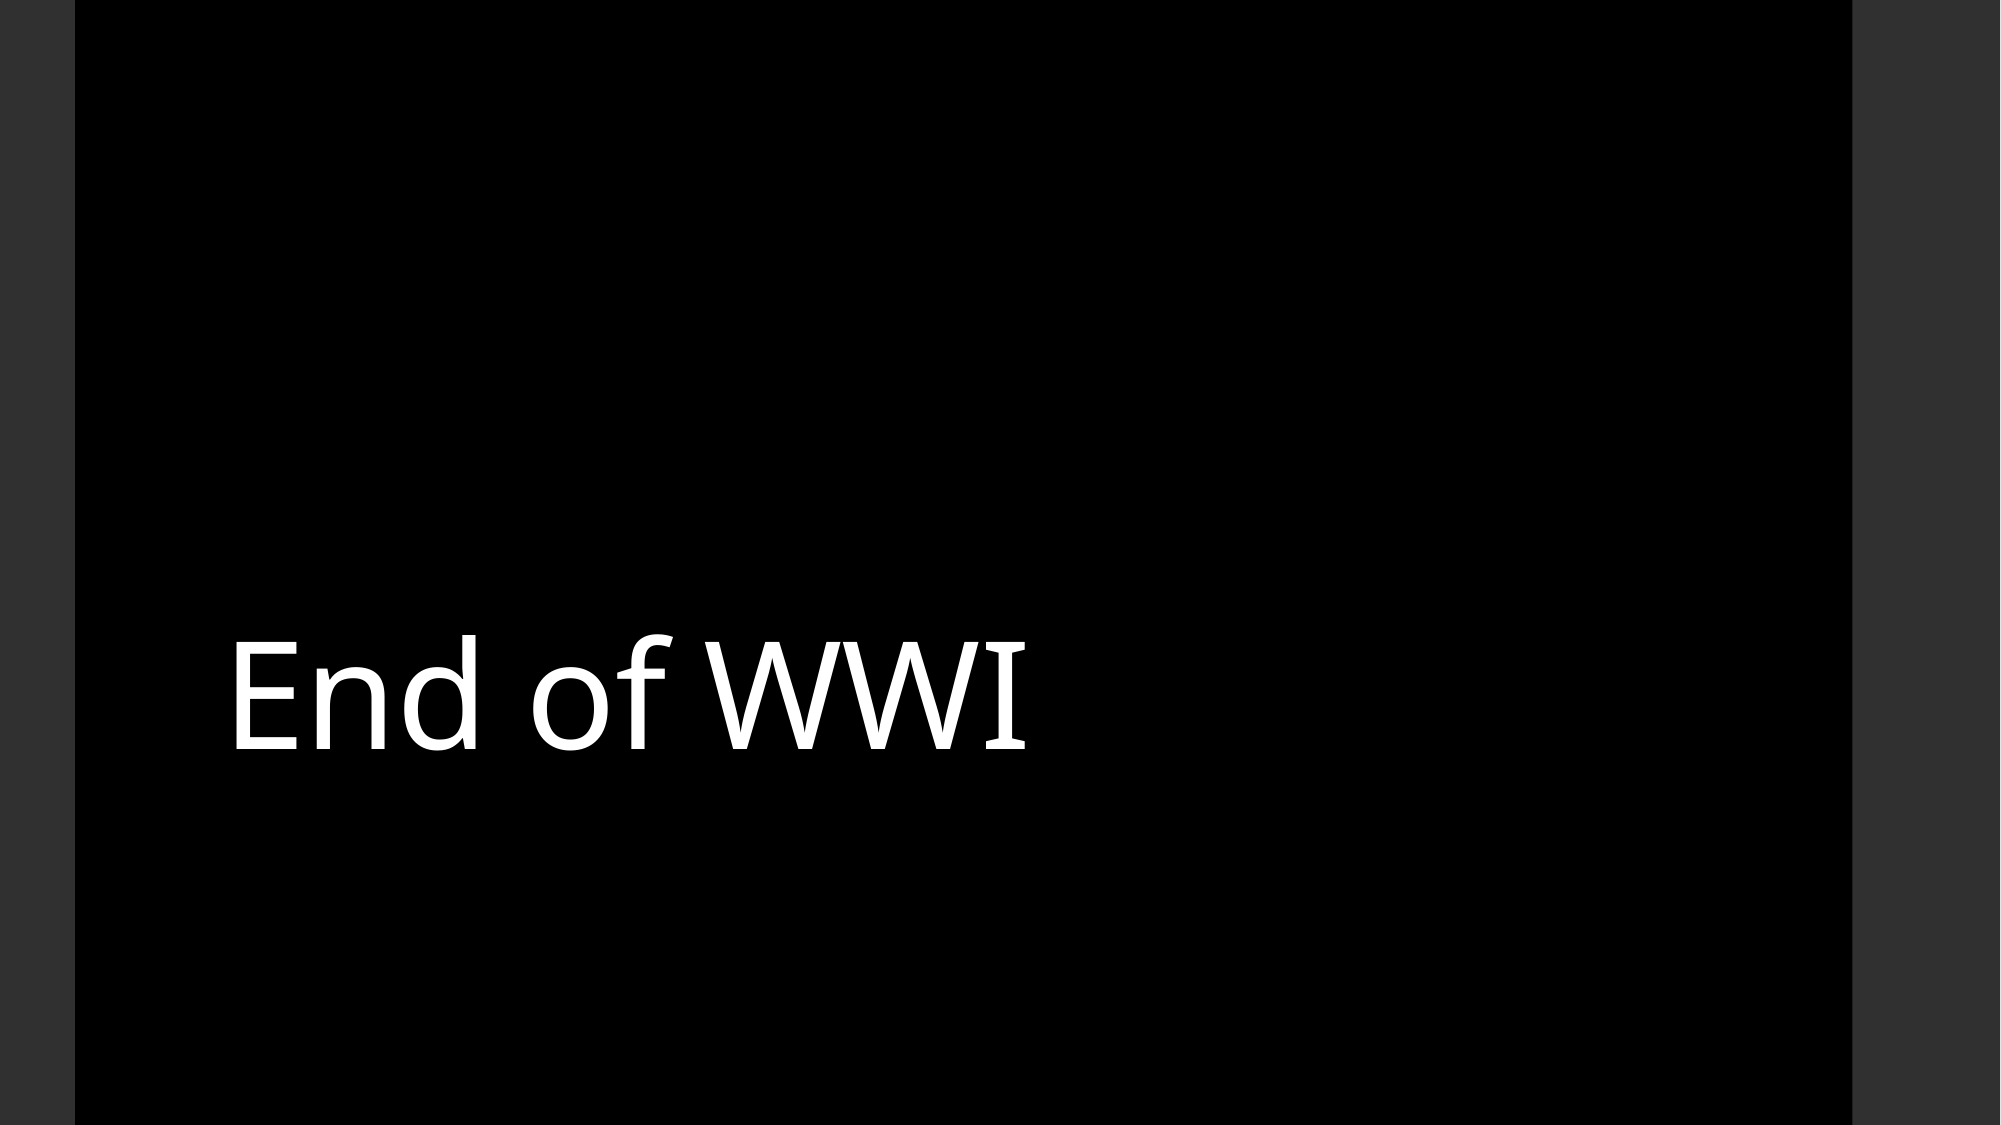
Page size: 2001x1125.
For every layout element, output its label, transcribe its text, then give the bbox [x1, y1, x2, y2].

title End of WWI [206, 124, 1752, 788]
